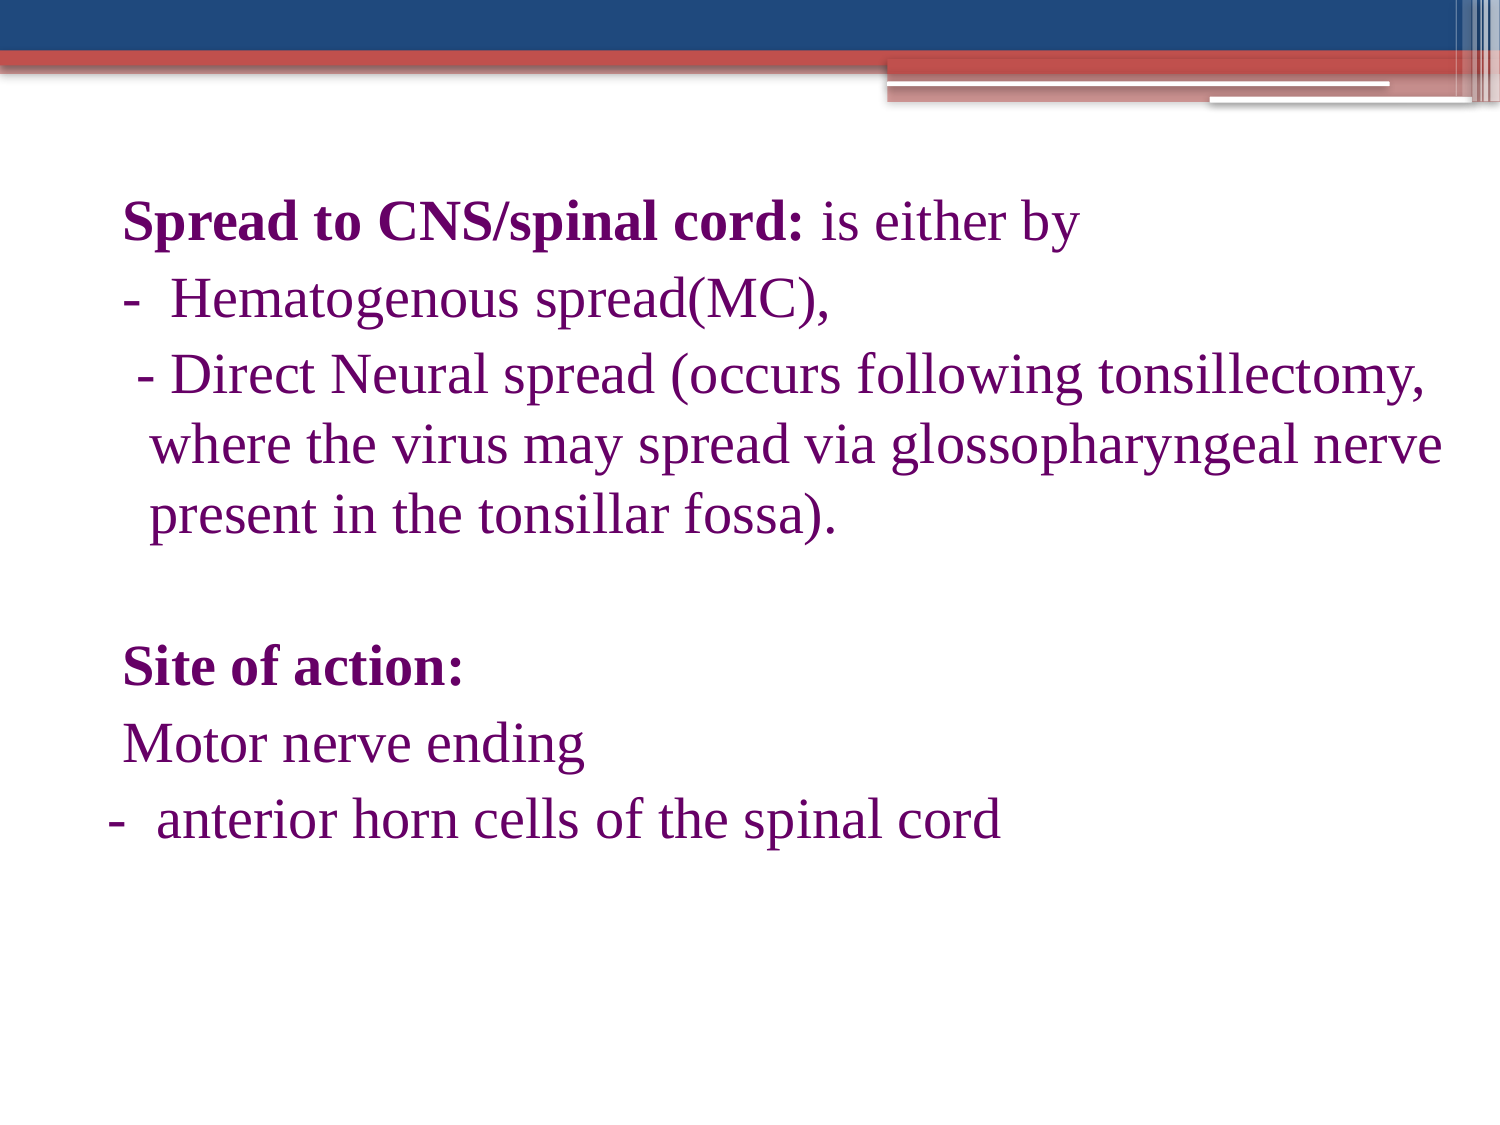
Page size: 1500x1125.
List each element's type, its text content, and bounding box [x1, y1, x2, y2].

list Spread to CNS/spinal cord: is either by - Hematogenous spread(MC), - Direct Neural spread (occurs following tonsillectomy, where the virus may spread via glossopharyngeal nerve present in the tonsillar fossa). Site of action: Motor nerve ending - anterior horn cells of the spinal cord [75, 174, 1500, 1079]
